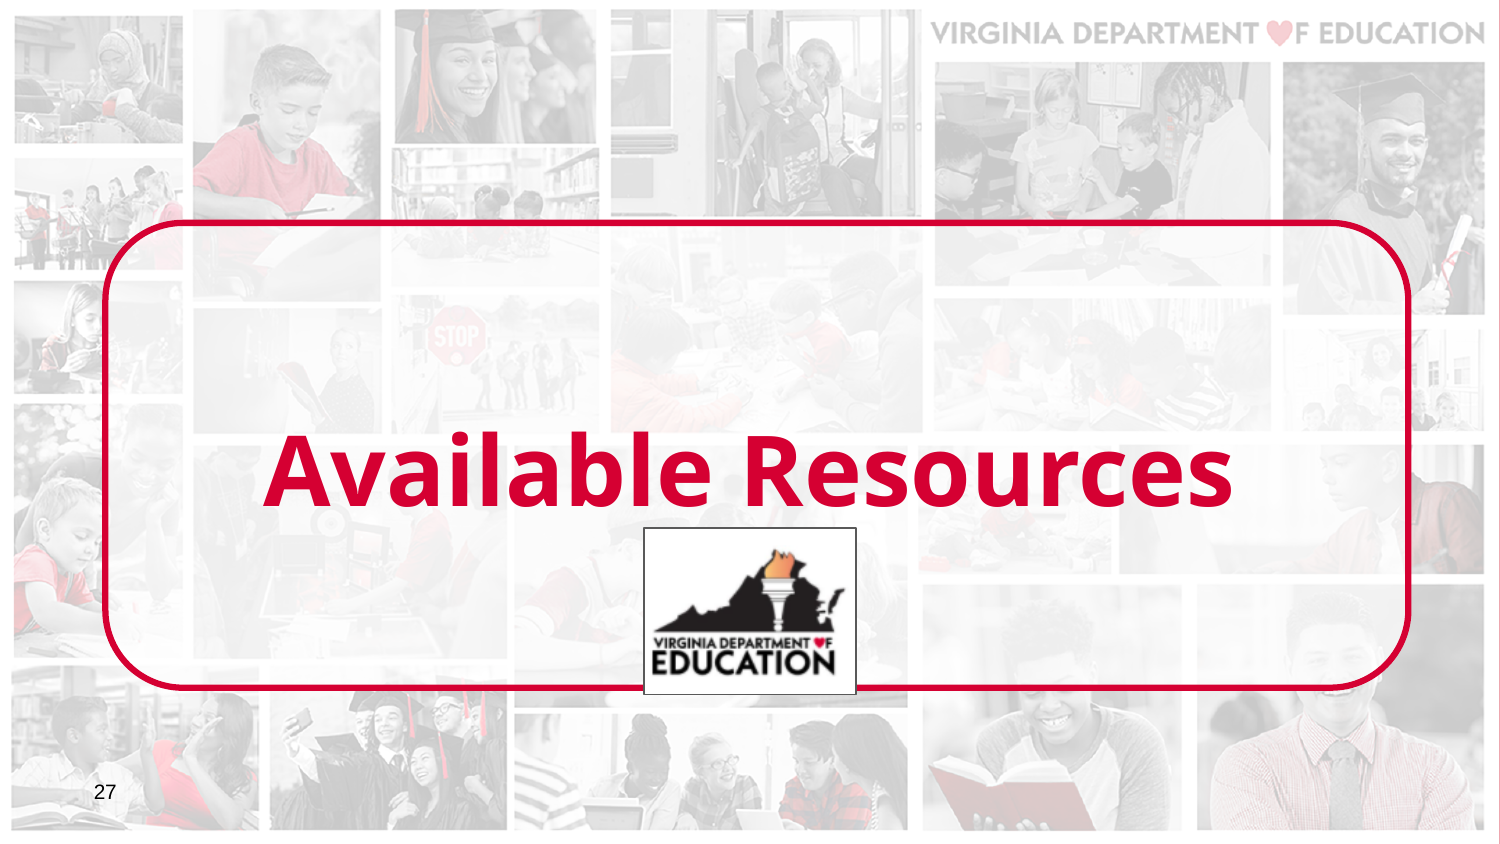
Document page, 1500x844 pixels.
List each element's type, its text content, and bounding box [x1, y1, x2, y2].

picture [0, 0, 1500, 844]
slide_number 27 [78, 759, 169, 824]
title Available Resources [51, 204, 1449, 541]
